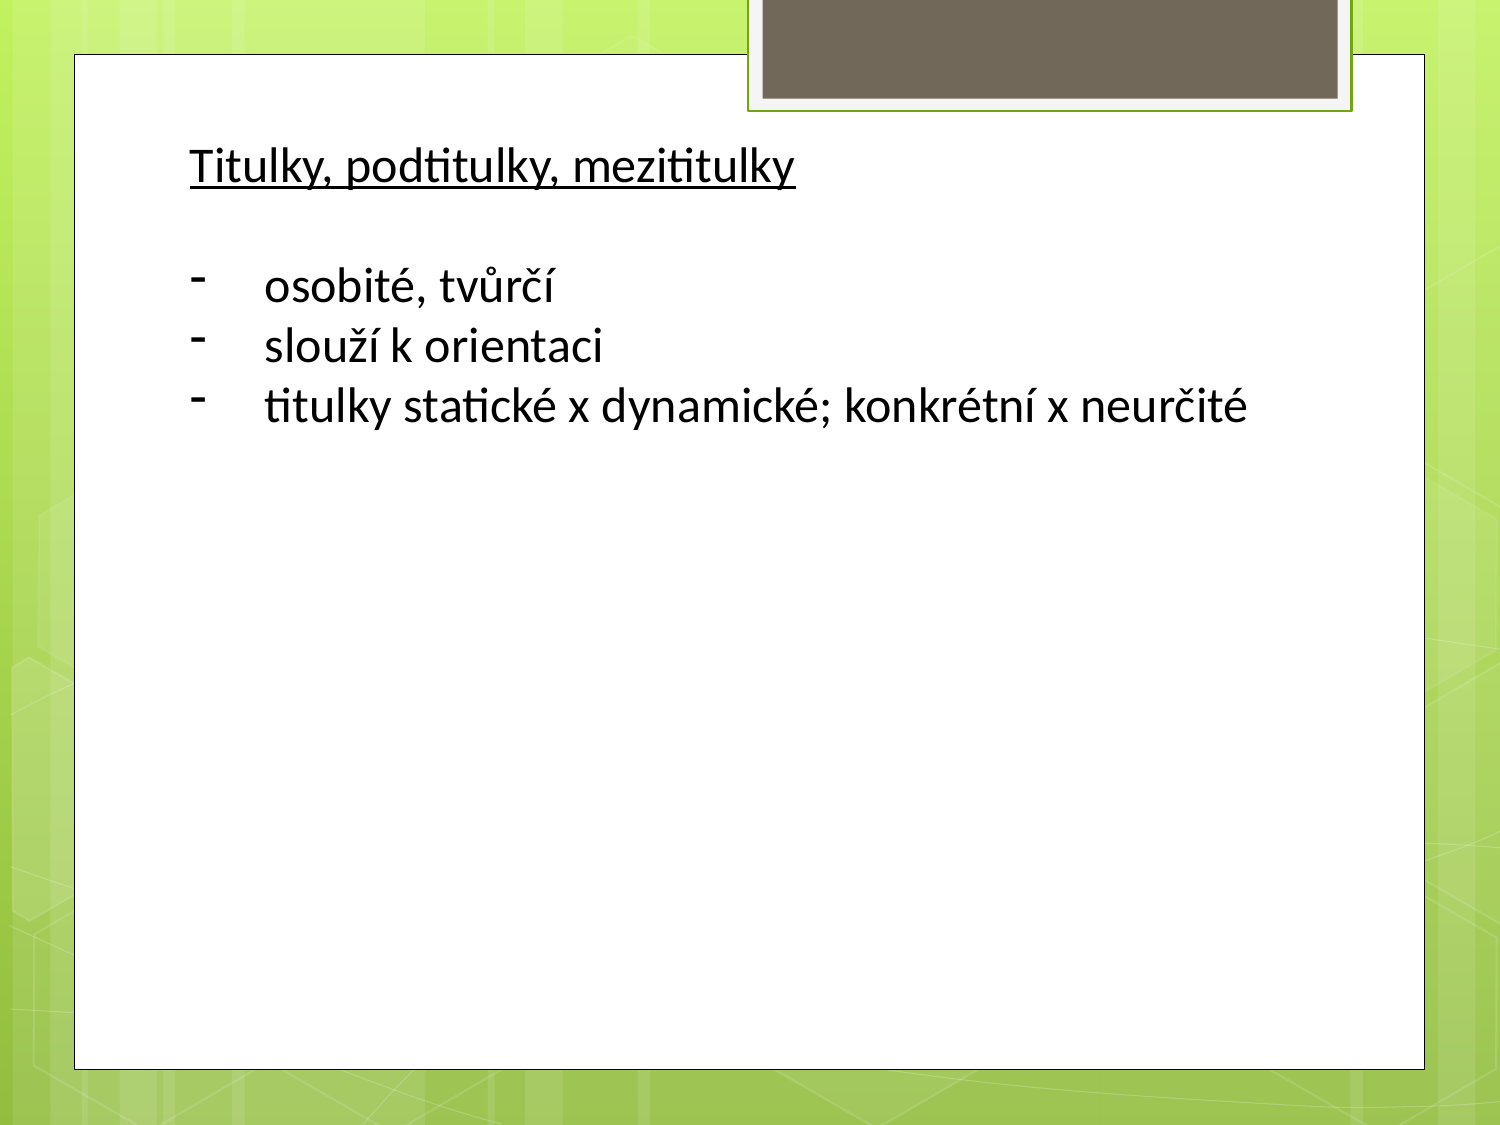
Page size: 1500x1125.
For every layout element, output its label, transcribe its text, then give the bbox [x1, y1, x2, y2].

text_box Titulky, podtitulky, mezititulky osobité, tvůrčí slouží k orientaci titulky statické x dynamické; konkrétní x neurčité [100, 125, 1294, 561]
